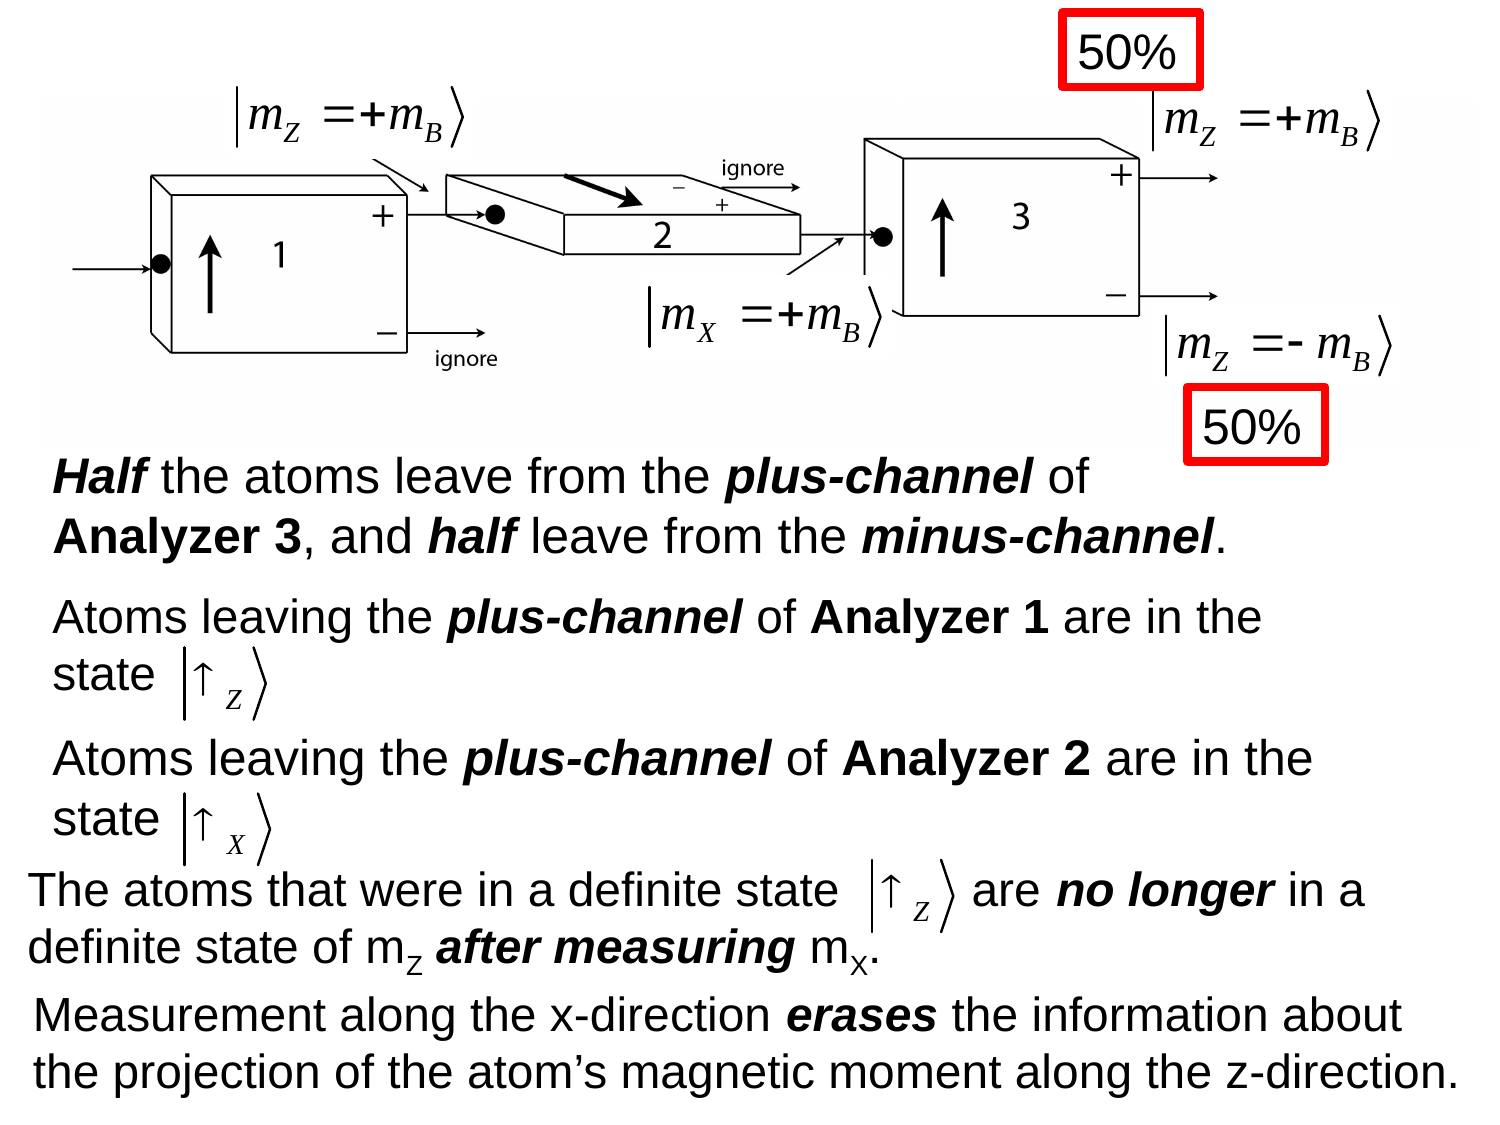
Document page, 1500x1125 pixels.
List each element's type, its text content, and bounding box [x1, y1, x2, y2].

text_box The atoms that were in a definite state are no longer in a definite state of mZ after measuring mX. [12, 851, 1500, 989]
text_box 50% [1062, 12, 1200, 88]
text_box Measurement along the x-direction erases the information about the projection of the atom’s magnetic moment along the z-direction. [18, 976, 1478, 1106]
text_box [227, 74, 476, 160]
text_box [1155, 303, 1404, 388]
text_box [639, 274, 893, 360]
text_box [1143, 78, 1392, 163]
picture [37, 99, 1478, 451]
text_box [862, 849, 964, 943]
text_box Half the atoms leave from the plus-channel of Analyzer 3, and half leave from the minus-channel. [37, 457, 1250, 572]
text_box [37, 577, 1363, 876]
